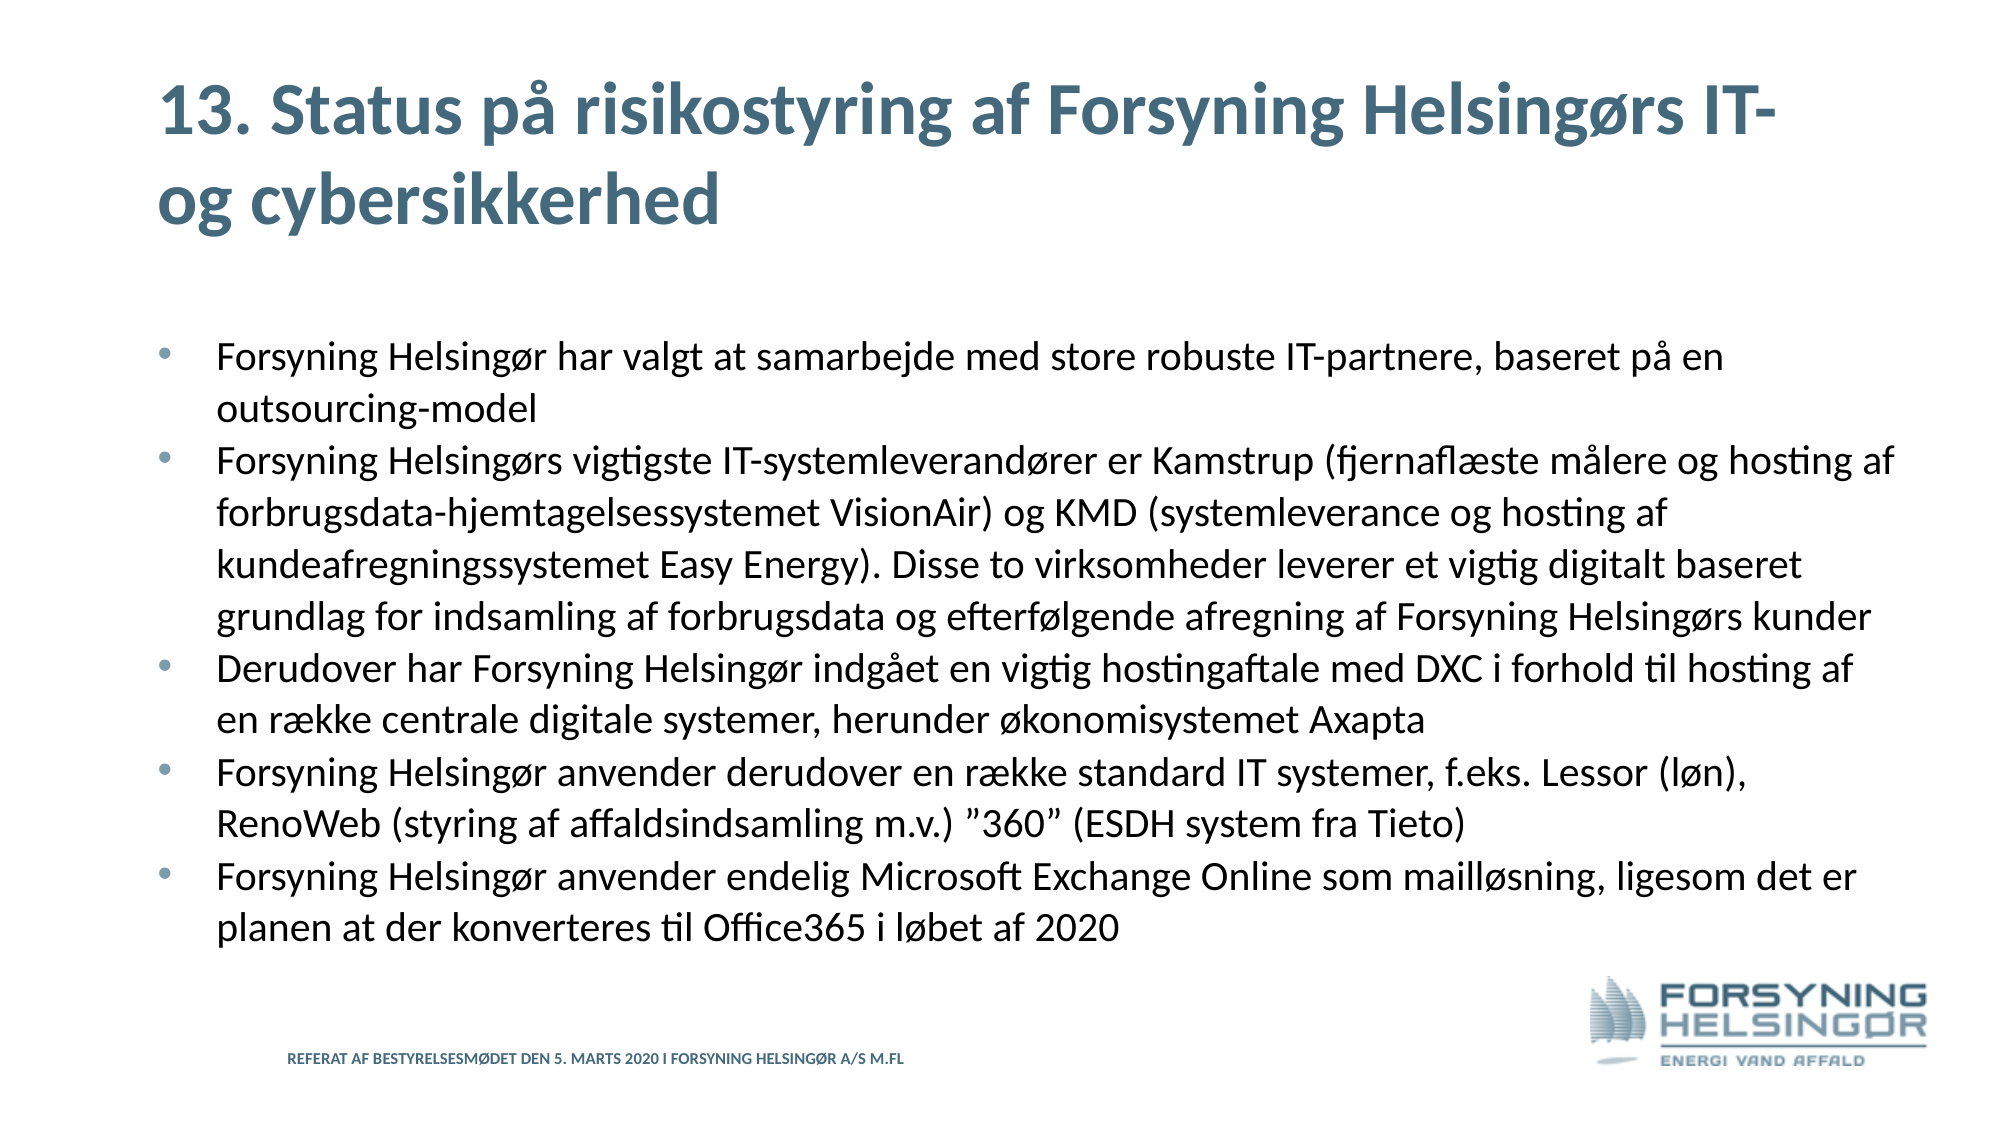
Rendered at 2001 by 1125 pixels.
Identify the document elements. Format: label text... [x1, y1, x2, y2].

footer Referat af bestyrelsesmødet den 5. marts 2020 i Forsyning Helsingør A/S m.fl [287, 1039, 1138, 1068]
list Forsyning Helsingør har valgt at samarbejde med store robuste IT-partnere, baseret på en outsourcing-model Forsyning Helsingørs vigtigste IT-systemleverandører er Kamstrup (fjernaflæste målere og hosting af forbrugsdata-hjemtagelsessystemet VisionAir) og KMD (systemleverance og hosting af kundeafregningssystemet Easy Energy). Disse to virksomheder leverer et vigtig digitalt baseret grundlag for indsamling af forbrugsdata og efterfølgende afregning af Forsyning Helsingørs kunder Derudover har Forsyning Helsingør indgået en vigtig hostingaftale med DXC i forhold til hosting af en række centrale digitale systemer, herunder økonomisystemet Axapta Forsyning Helsingør anvender derudover en række standard IT systemer, f.eks. Lessor (løn), RenoWeb (styring af affaldsindsamling m.v.) ”360” (ESDH system fra Tieto) Forsyning Helsingør anvender endelig Microsoft Exchange Online som mailløsning, ligesom det er planen at der konverteres til Office365 i løbet af 2020 [157, 276, 1898, 1068]
title 13. Status på risikostyring af Forsyning Helsingørs IT- og cybersikkerhed [157, 30, 1843, 268]
picture [1898, 976, 1929, 1066]
